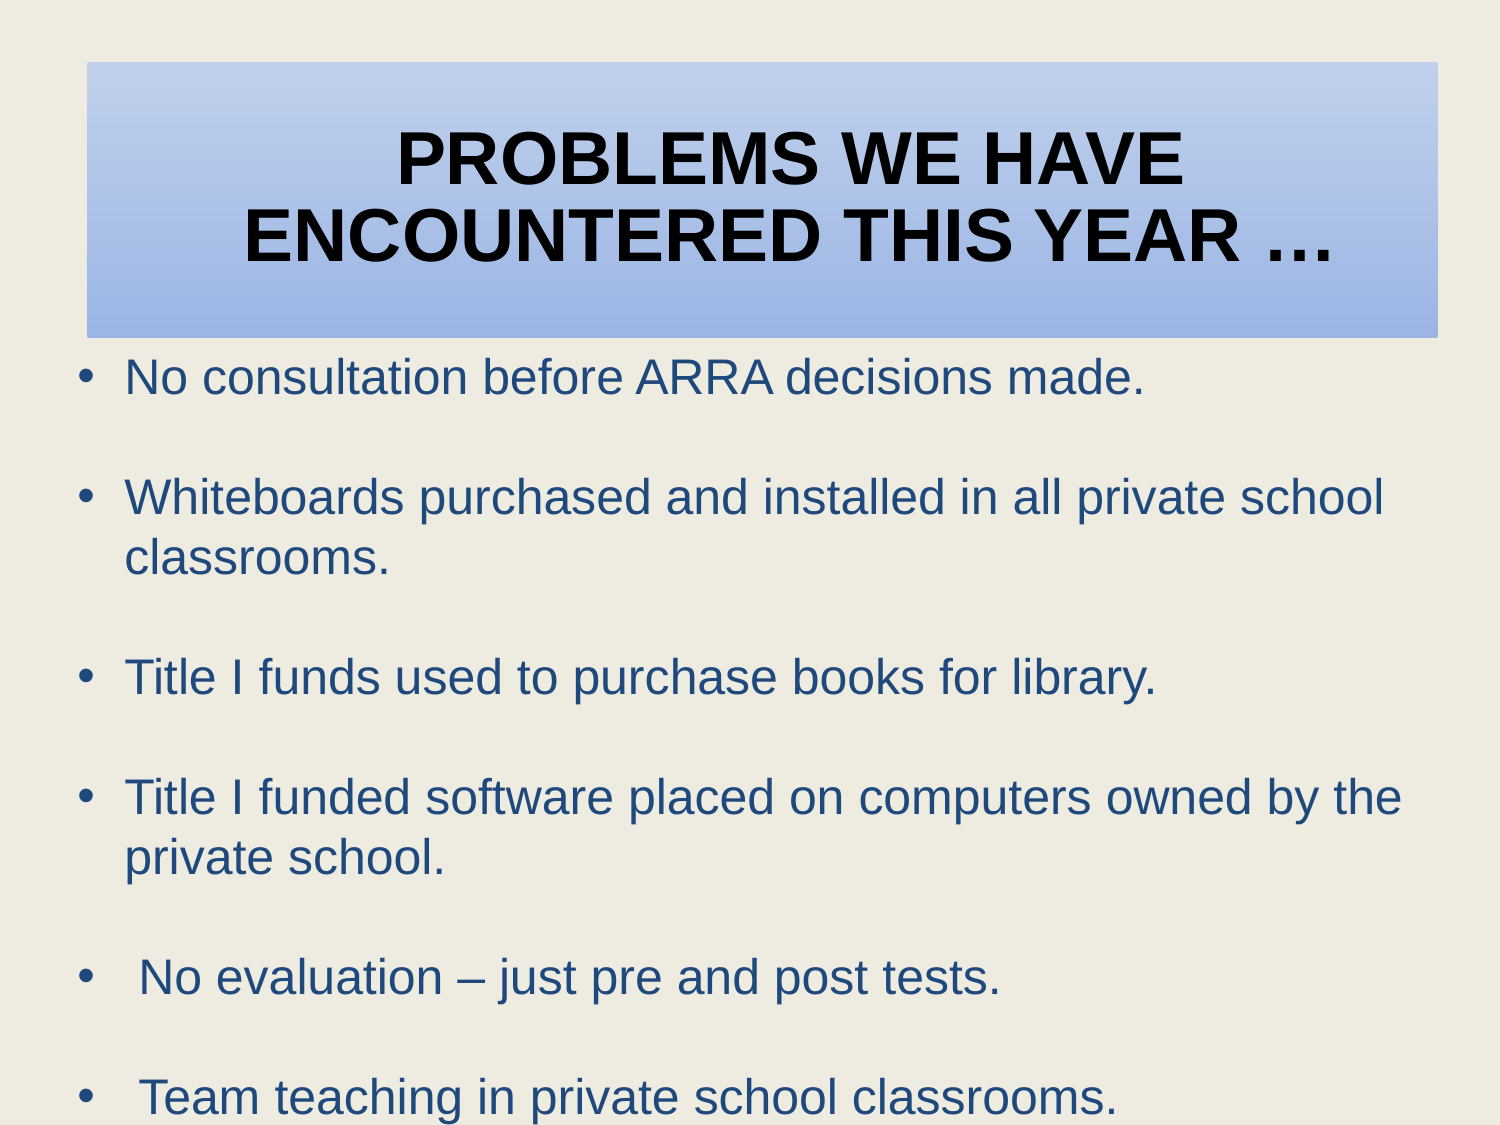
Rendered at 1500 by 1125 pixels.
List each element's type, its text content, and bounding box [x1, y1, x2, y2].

title PROBLEMS WE HAVE ENCOUNTERED THIS YEAR … [87, 62, 1438, 337]
text_box No consultation before ARRA decisions made. Whiteboards purchased and installed in all private school classrooms. Title I funds used to purchase books for library. Title I funded software placed on computers owned by the private school. No evaluation – just pre and post tests. Team teaching in private school classrooms. [62, 337, 1450, 1125]
